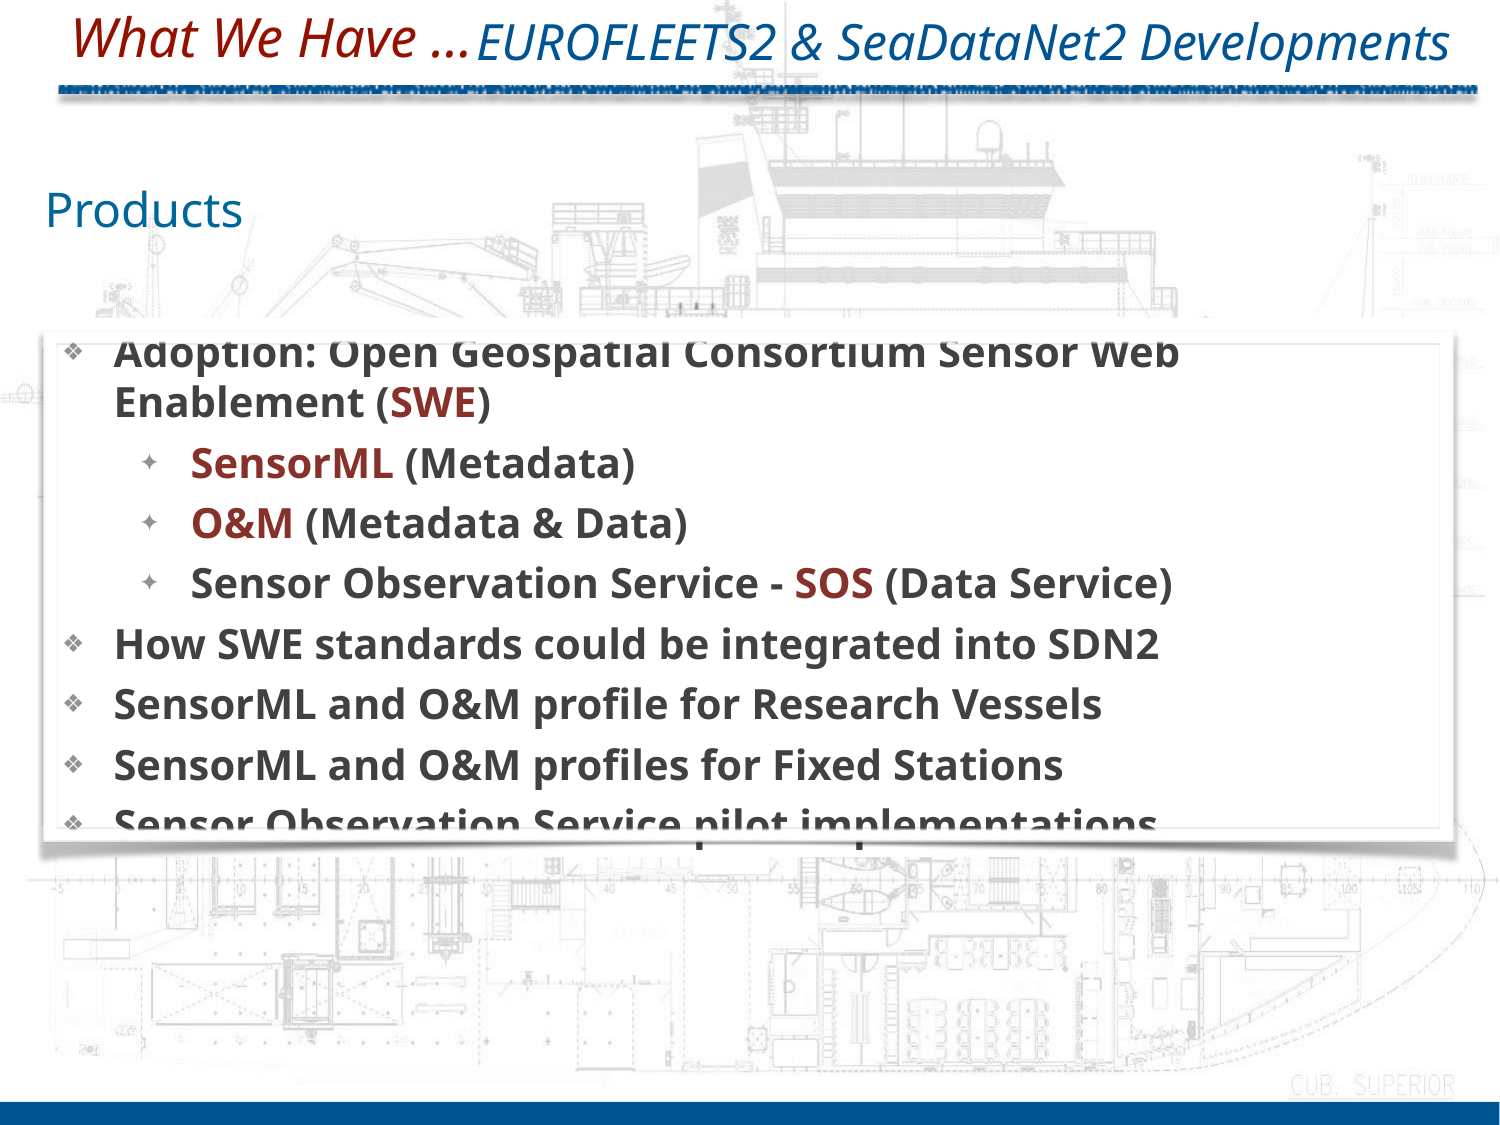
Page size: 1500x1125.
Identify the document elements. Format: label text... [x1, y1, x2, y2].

text_box Products [37, 175, 346, 247]
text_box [36, 329, 1463, 866]
picture [0, 0, 1500, 1100]
text_box EUROFLEETS2 & SeaDataNet2 Developments [595, 0, 1480, 85]
text_box What We Have … [55, 0, 595, 84]
text_box [0, 1101, 1500, 1125]
